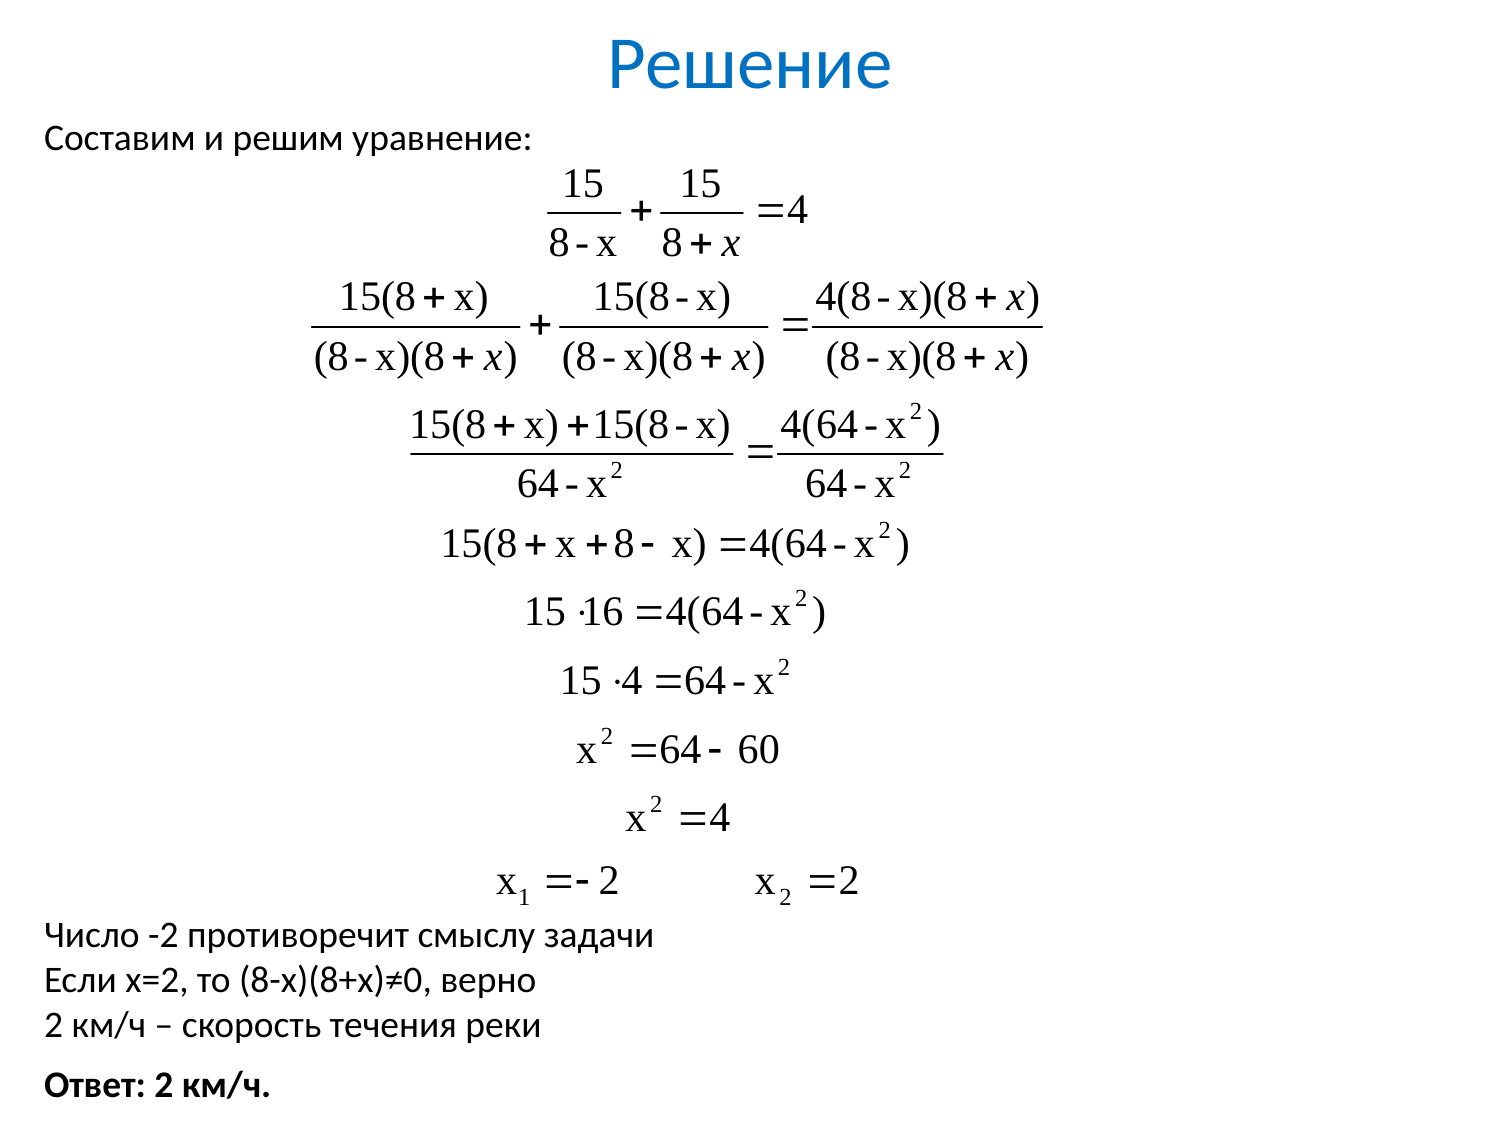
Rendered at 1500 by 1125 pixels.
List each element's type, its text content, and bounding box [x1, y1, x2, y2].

text_box Ответ: 2 км/ч. [0, 1052, 1500, 1113]
text_box Составим и решим уравнение: [0, 105, 1500, 166]
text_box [304, 154, 1050, 915]
title Решение [75, 0, 1425, 105]
text_box Число -2 противоречит смыслу задачи Если х=2, то (8-х)(8+х)≠0, верно 2 км/ч – скорость течения реки [0, 902, 1500, 1052]
